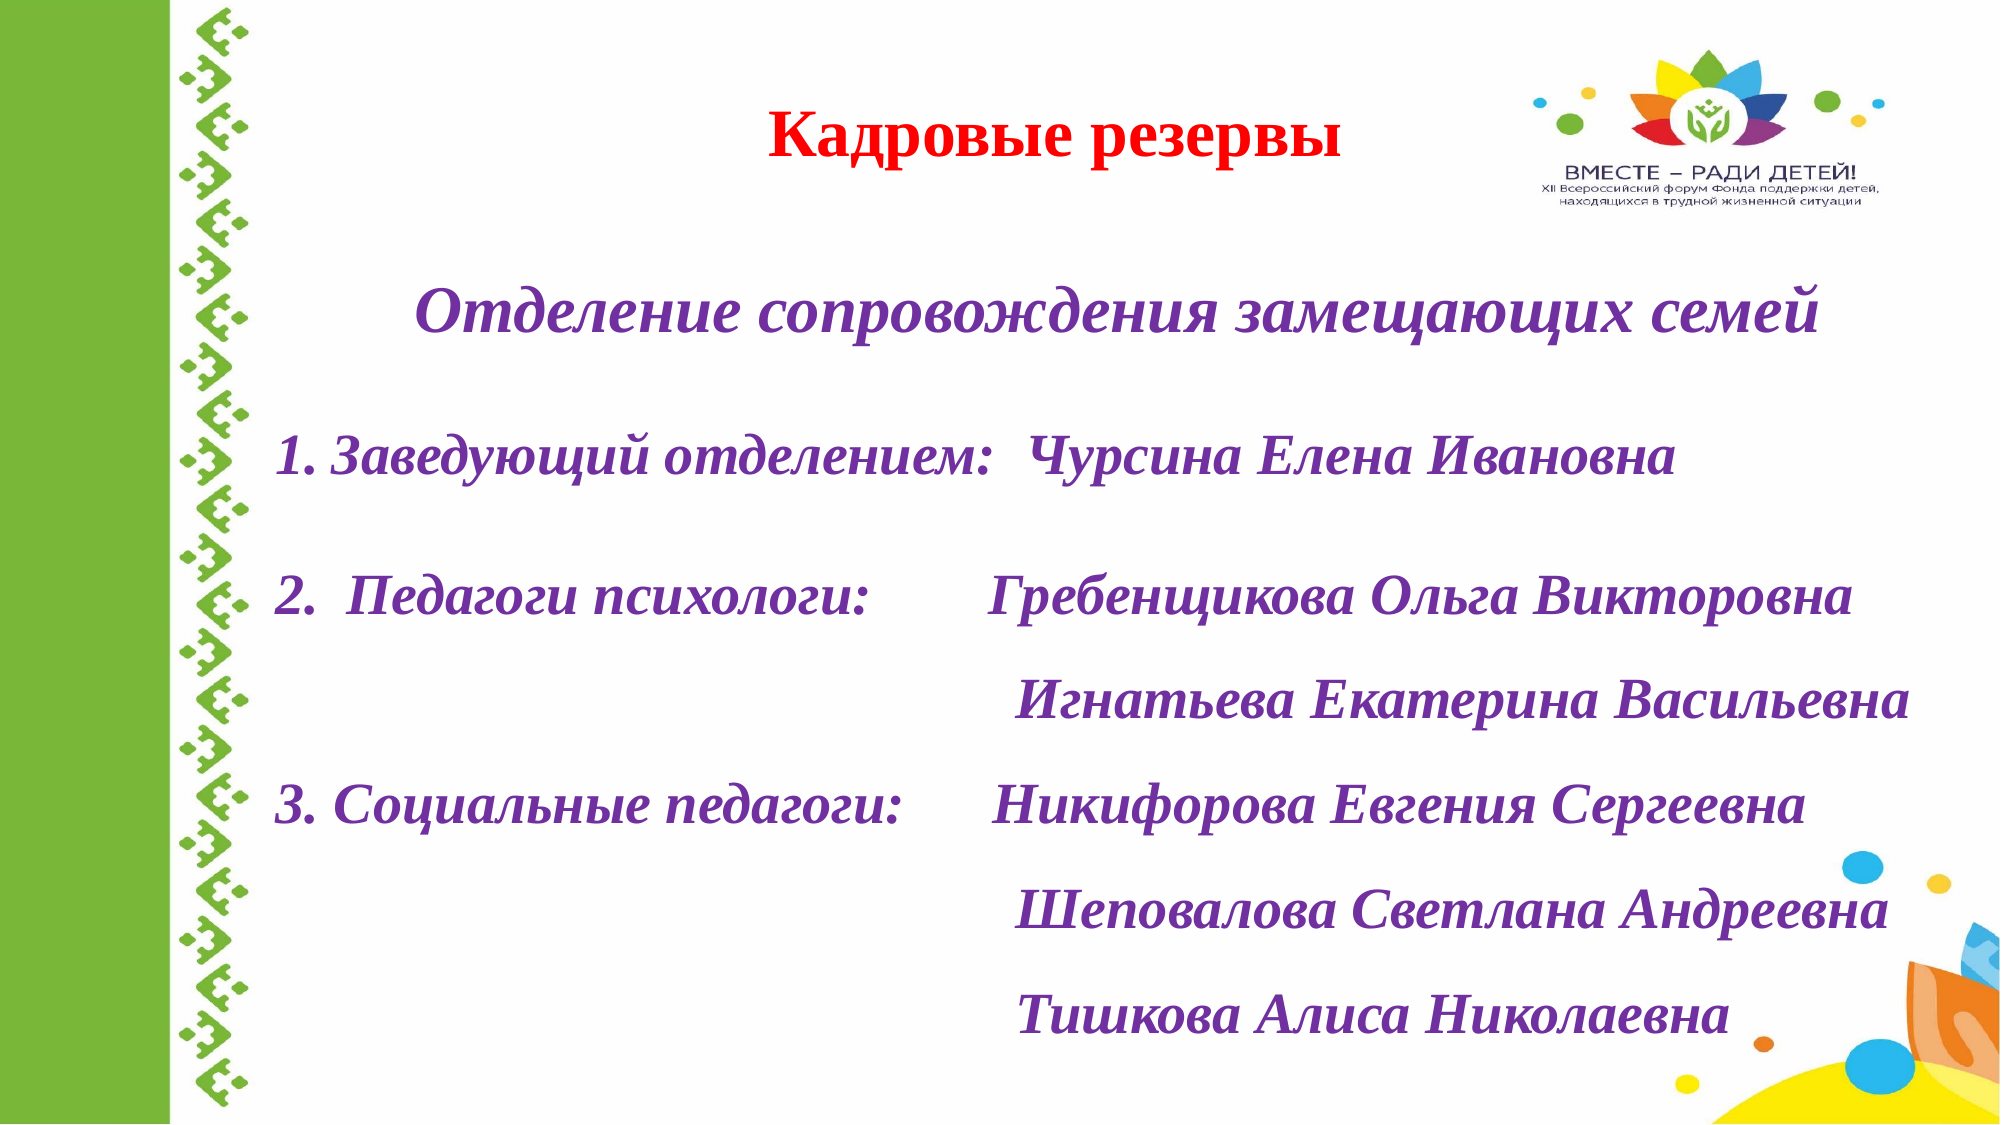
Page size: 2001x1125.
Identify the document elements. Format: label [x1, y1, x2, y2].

list [0, 0, 2000, 1125]
